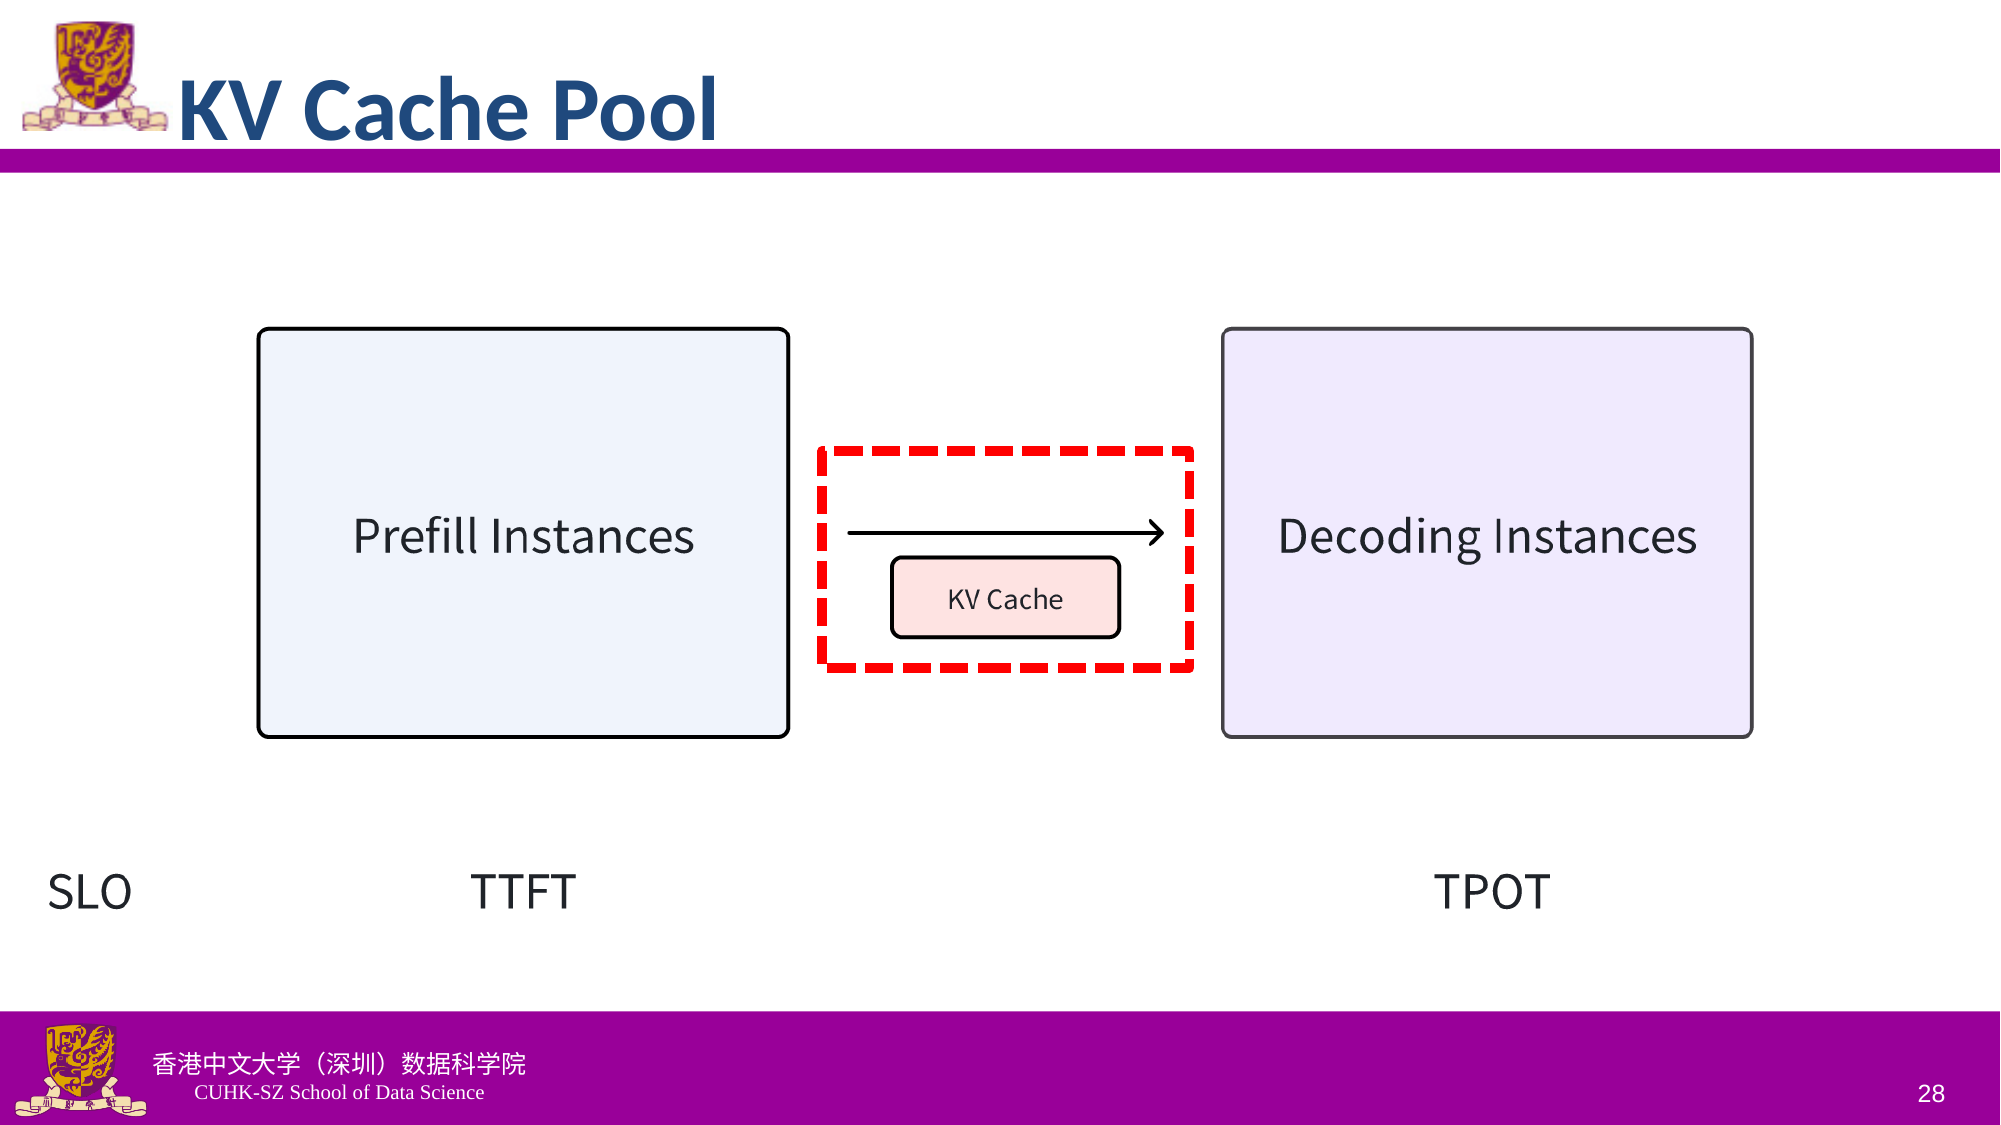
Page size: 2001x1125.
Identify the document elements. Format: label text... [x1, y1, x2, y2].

picture [21, 20, 173, 131]
picture [14, 1023, 149, 1117]
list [0, 280, 1801, 968]
slide_number 28 [1493, 1070, 1961, 1125]
text_box KV Cache Pool [163, 46, 2000, 160]
